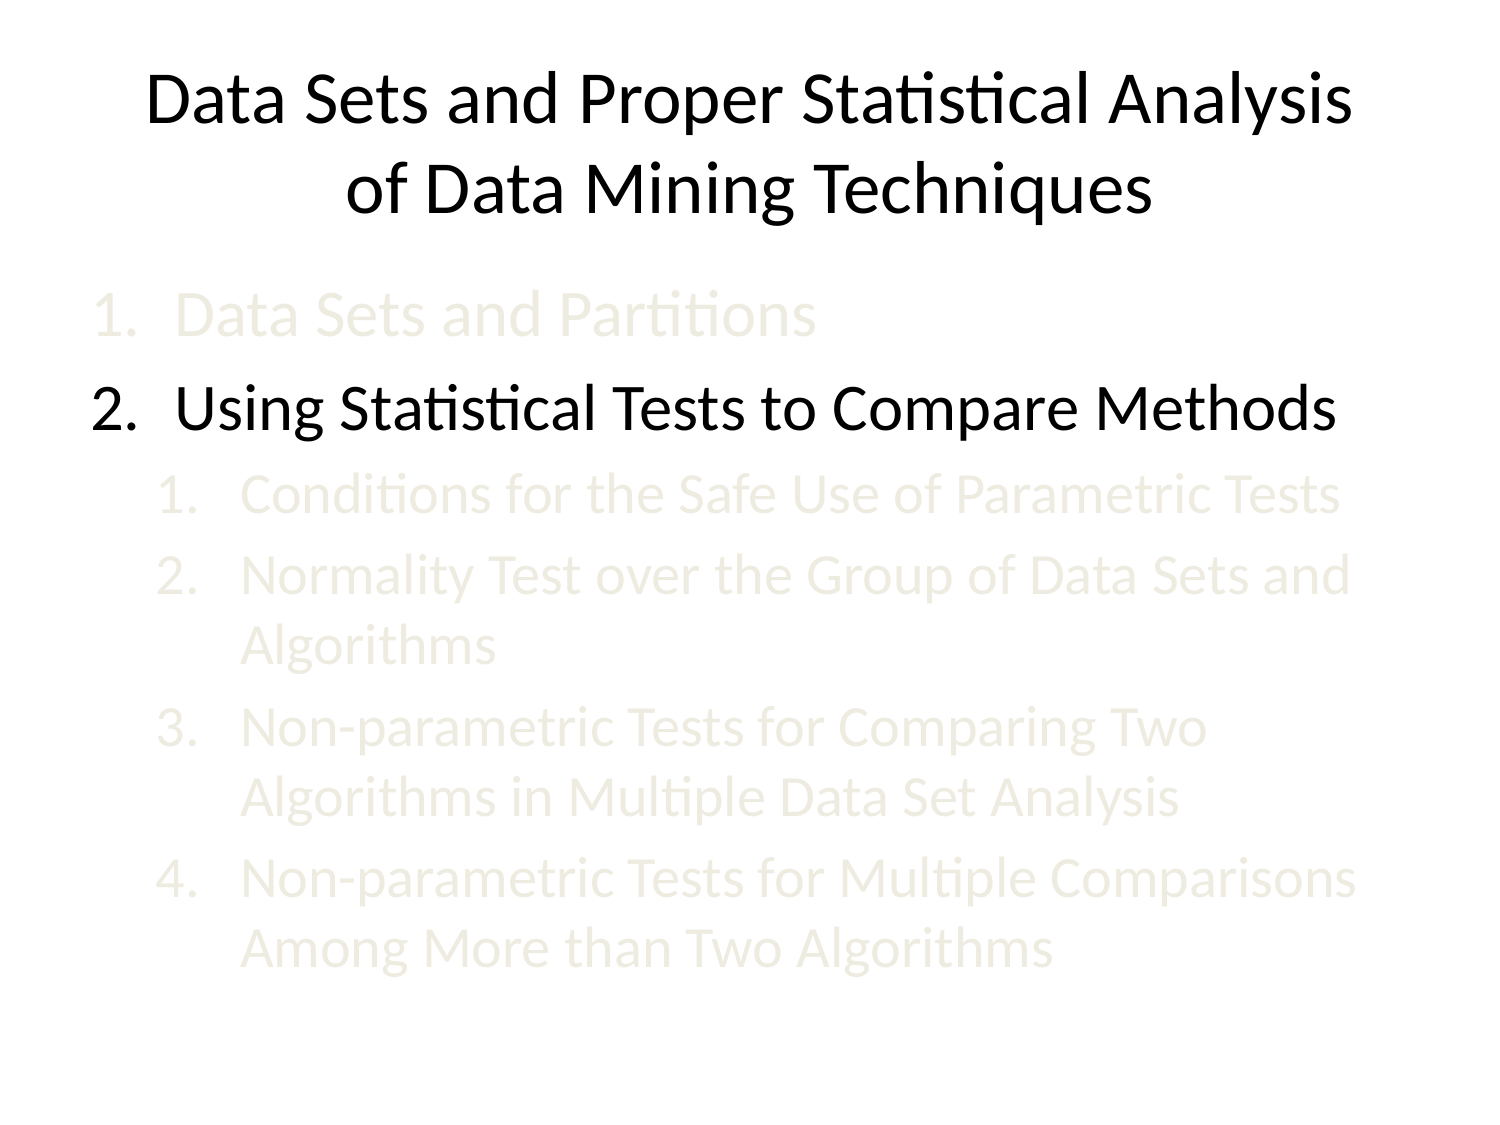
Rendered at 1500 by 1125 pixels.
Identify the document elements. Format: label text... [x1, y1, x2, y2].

list Data Sets and Partitions Using Statistical Tests to Compare Methods Conditions for the Safe Use of Parametric Tests Normality Test over the Group of Data Sets and Algorithms Non-parametric Tests for Comparing Two Algorithms in Multiple Data Set Analysis Non-parametric Tests for Multiple Comparisons Among More than Two Algorithms [75, 262, 1425, 1005]
title Data Sets and Proper Statistical Analysis of Data Mining Techniques [75, 45, 1425, 233]
